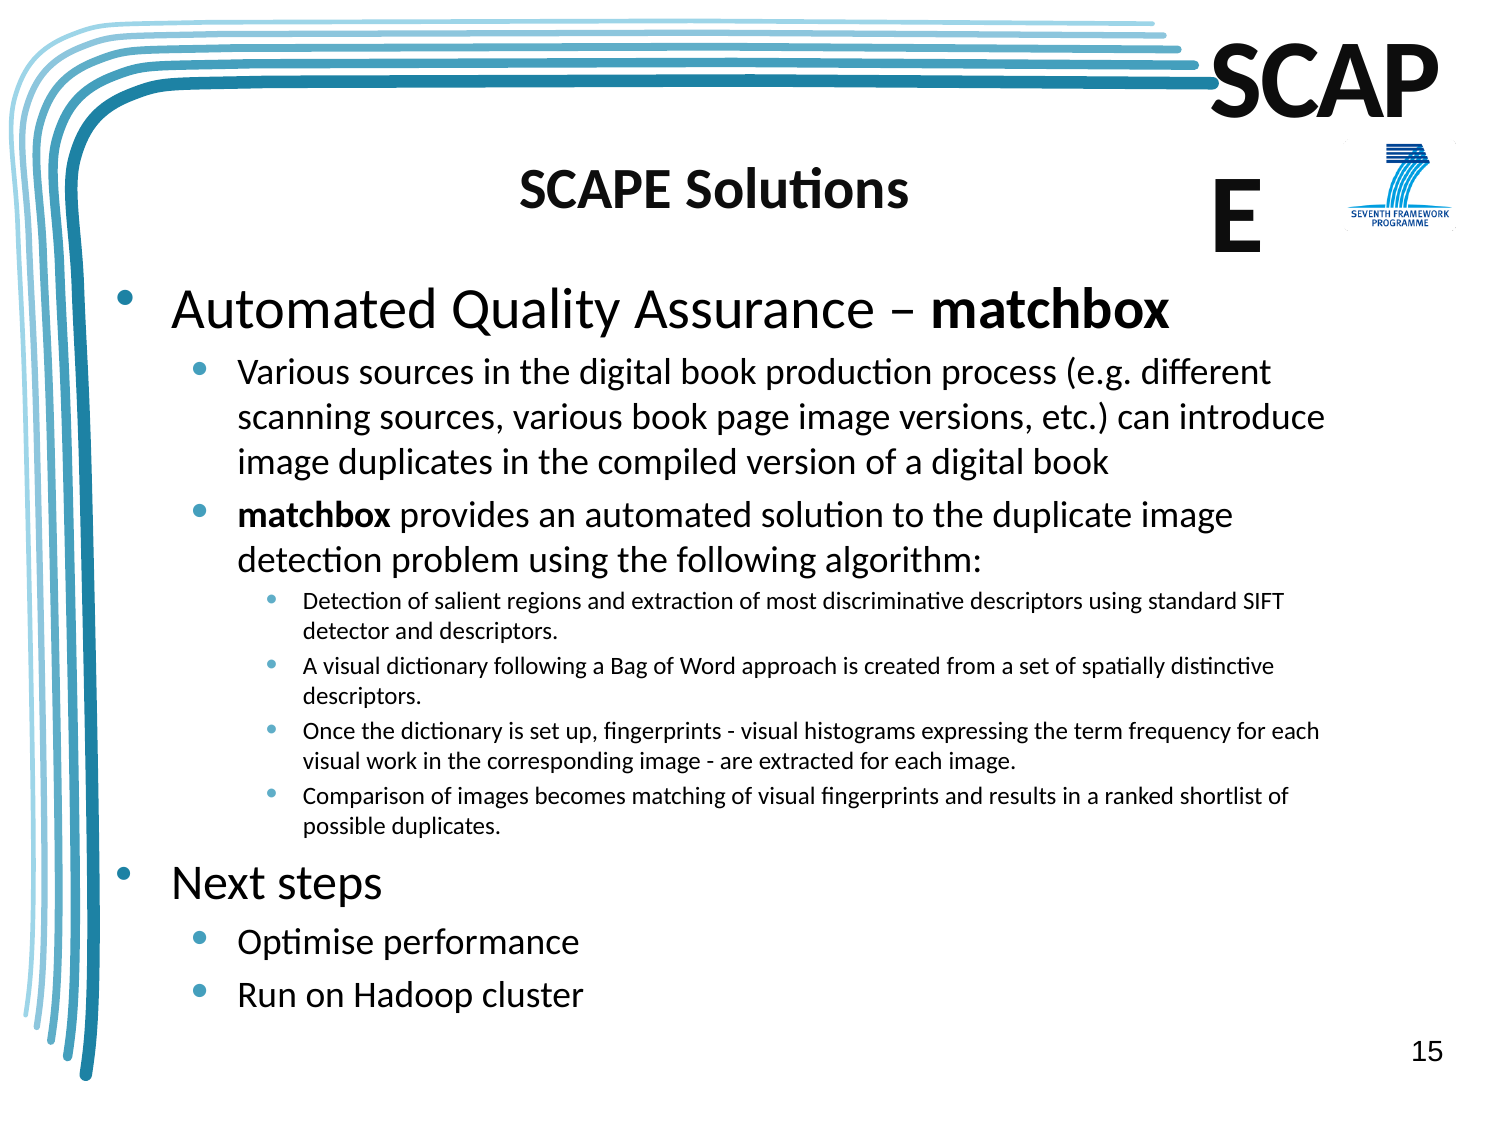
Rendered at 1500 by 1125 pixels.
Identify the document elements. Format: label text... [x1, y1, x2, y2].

picture [1343, 139, 1456, 231]
title SCAPE Solutions [100, 136, 1330, 233]
list Automated Quality Assurance – matchbox Various sources in the digital book production process (e.g. different scanning sources, various book page image versions, etc.) can introduce image duplicates in the compiled version of a digital book matchbox provides an automated solution to the duplicate image detection problem using the following algorithm: Detection of salient regions and extraction of most discriminative descriptors using standard SIFT detector and descriptors. A visual dictionary following a Bag of Word approach is created from a set of spatially distinctive descriptors. Once the dictionary is set up, fingerprints - visual histograms expressing the term frequency for each visual work in the corresponding image - are extracted for each image. Comparison of images becomes matching of visual fingerprints and results in a ranked shortlist of possible duplicates. Next steps Optimise performance Run on Hadoop cluster [100, 262, 1353, 1024]
slide_number 15 [1350, 1024, 1459, 1103]
